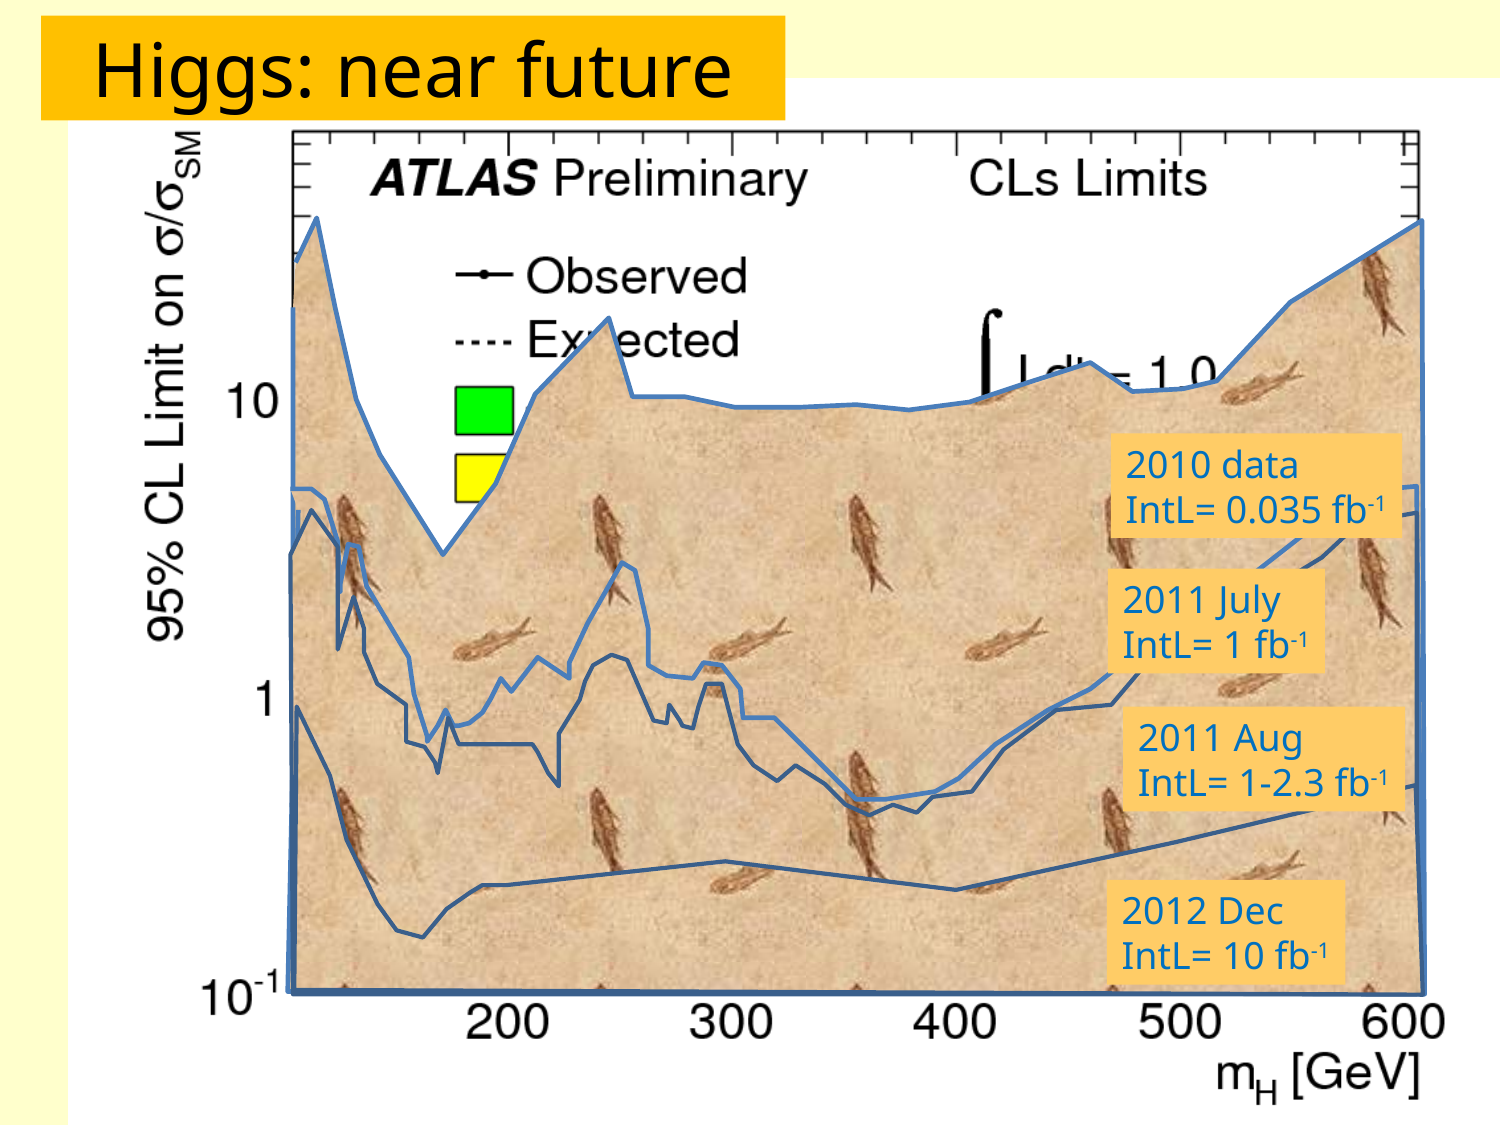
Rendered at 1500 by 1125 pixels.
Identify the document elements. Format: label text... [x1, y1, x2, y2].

text_box Higgs: near future [41, 15, 786, 121]
picture [67, 77, 1500, 1125]
